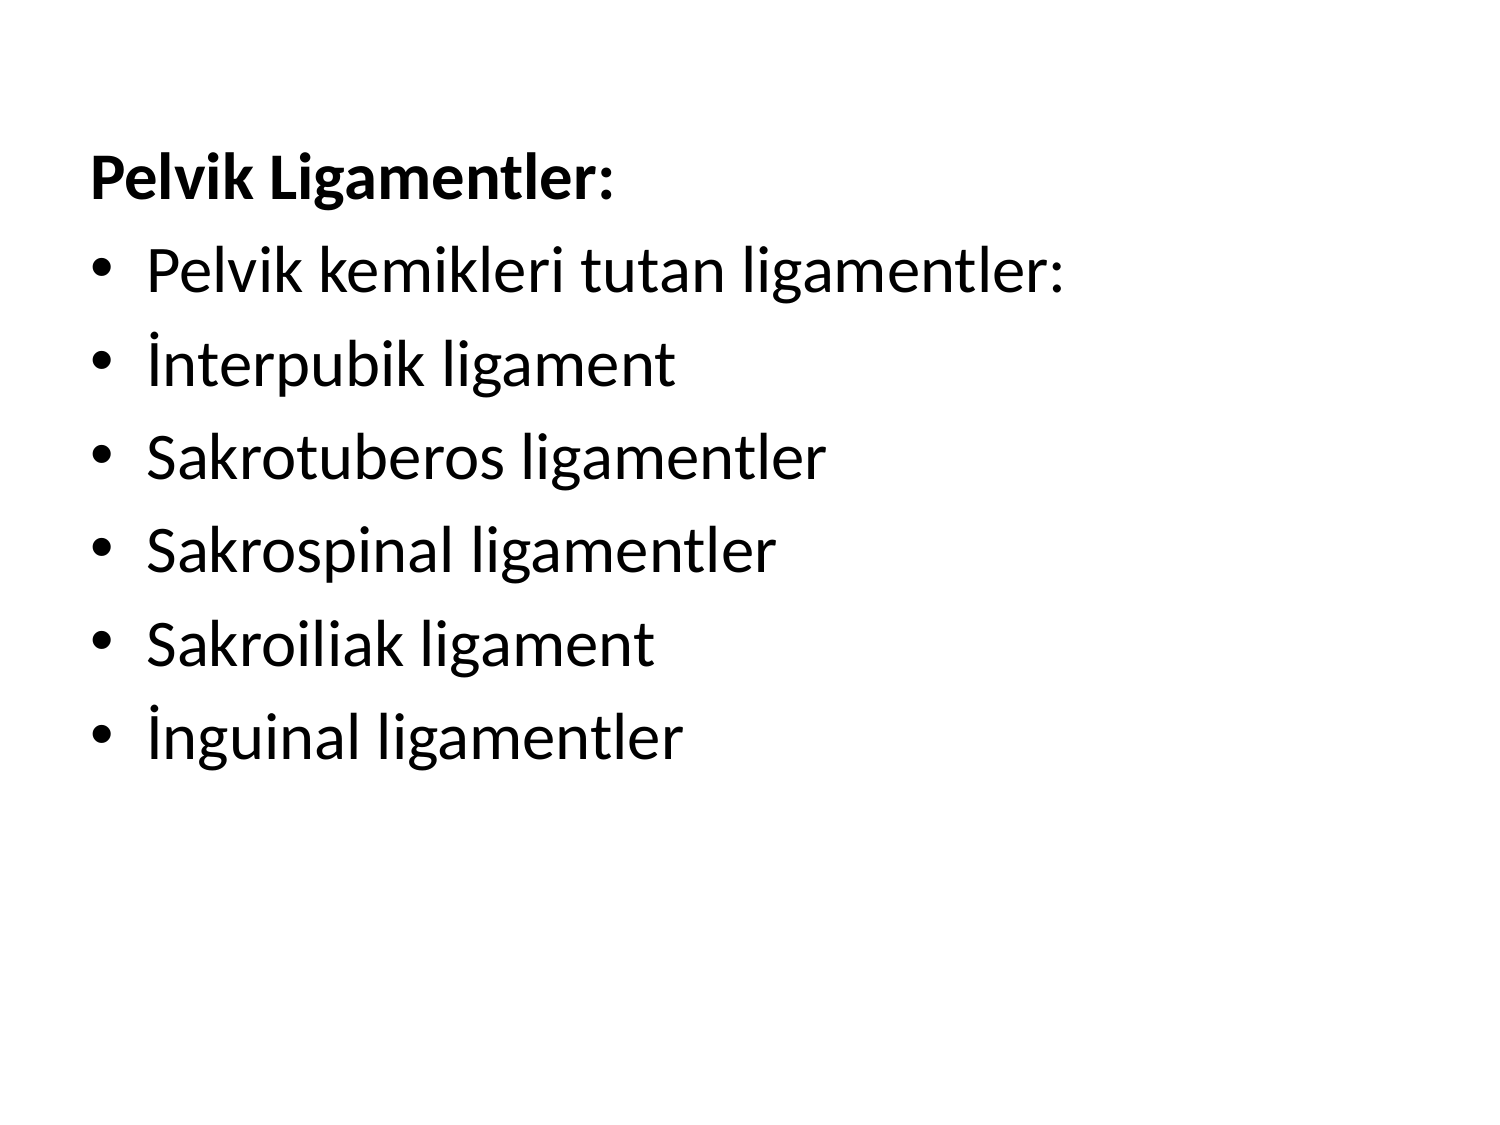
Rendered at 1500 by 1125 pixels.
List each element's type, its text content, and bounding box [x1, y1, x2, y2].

list Pelvik Ligamentler: Pelvik kemikleri tutan ligamentler: İnterpubik ligament Sakrotuberos ligamentler Sakrospinal ligamentler Sakroiliak ligament İnguinal ligamentler [75, 125, 1425, 1005]
